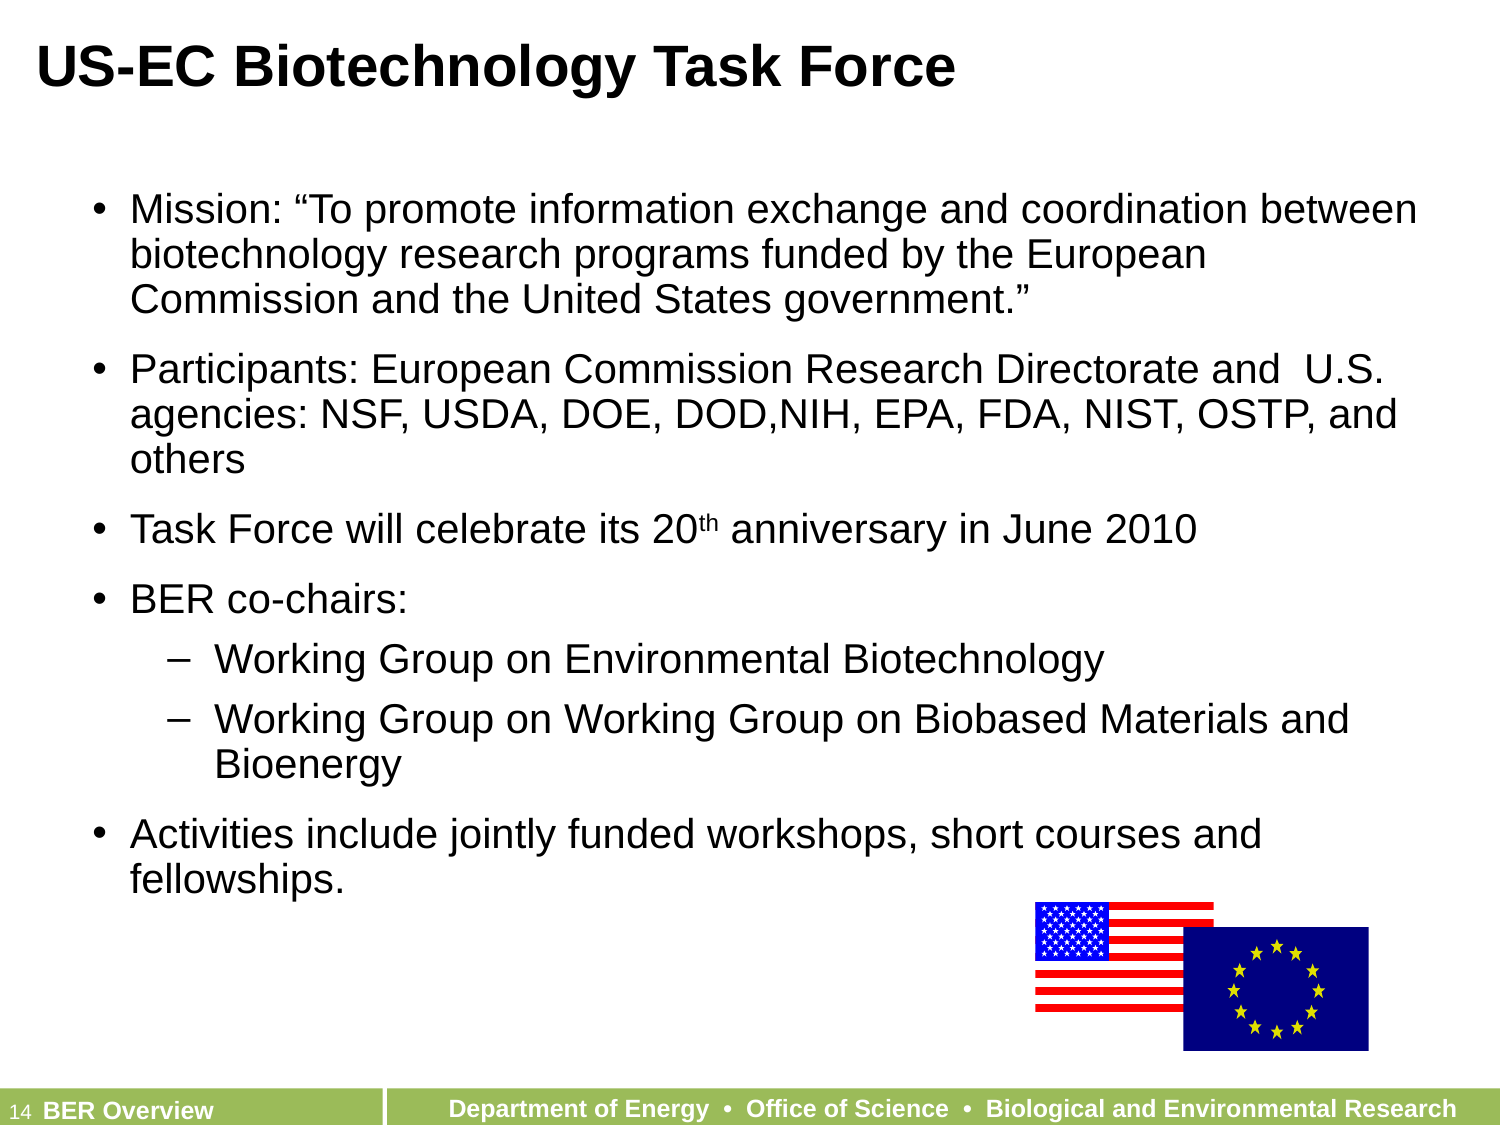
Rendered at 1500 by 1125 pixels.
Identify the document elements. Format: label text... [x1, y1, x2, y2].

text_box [1035, 901, 1215, 1013]
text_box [1183, 926, 1370, 1052]
title US-EC Biotechnology Task Force [20, 30, 1461, 106]
list Mission: “To promote information exchange and coordination between biotechnology research programs funded by the European Commission and the United States government.” Participants: European Commission Research Directorate and U.S. agencies: NSF, USDA, DOE, DOD,NIH, EPA, FDA, NIST, OSTP, and others Task Force will celebrate its 20th anniversary in June 2010 BER co-chairs: Working Group on Environmental Biotechnology Working Group on Working Group on Biobased Materials and Bioenergy Activities include jointly funded workshops, short courses and fellowships. [77, 180, 1455, 1012]
